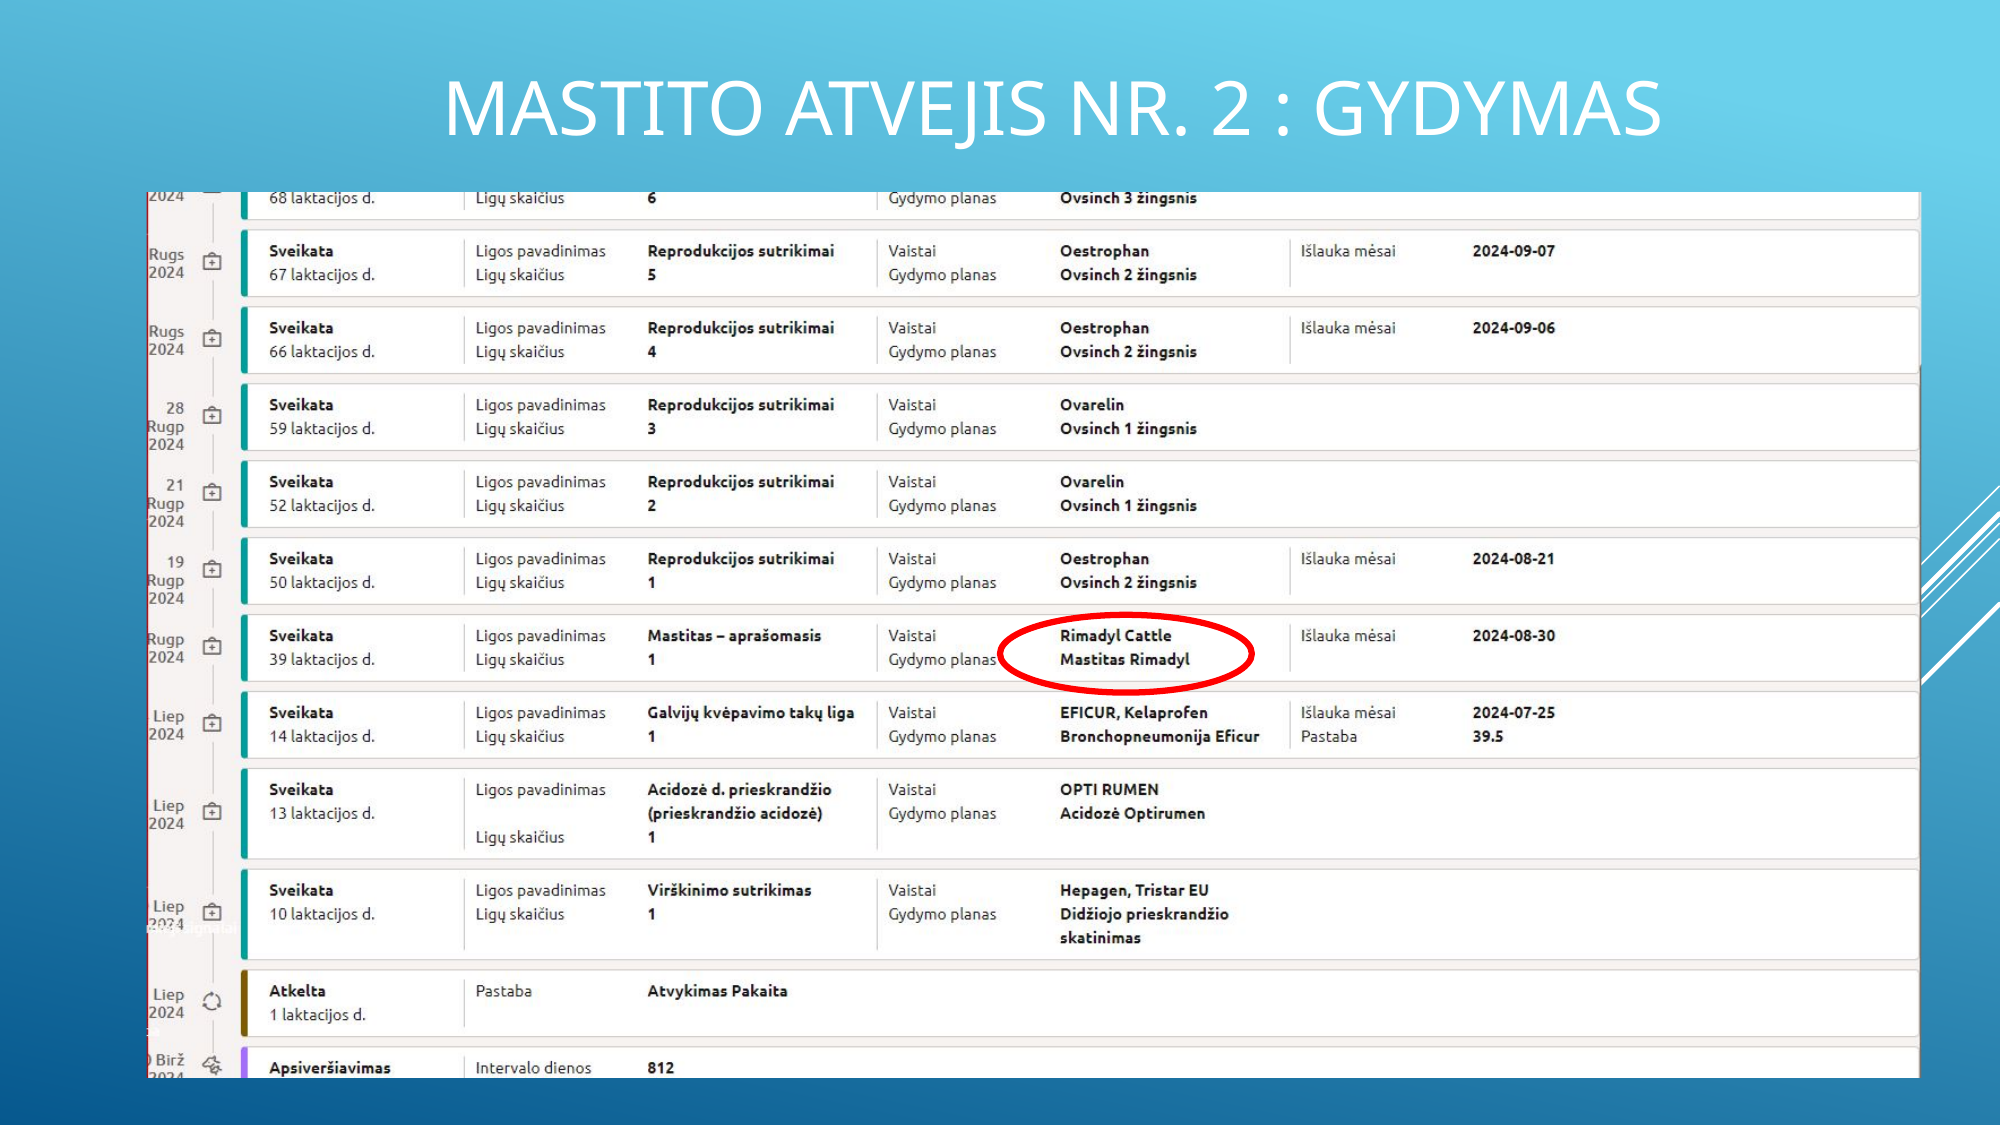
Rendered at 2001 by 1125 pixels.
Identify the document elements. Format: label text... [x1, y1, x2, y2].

title MASTITO ATVEJIS NR. 2 : GYDYMAS [427, 18, 1734, 192]
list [146, 192, 1922, 1078]
